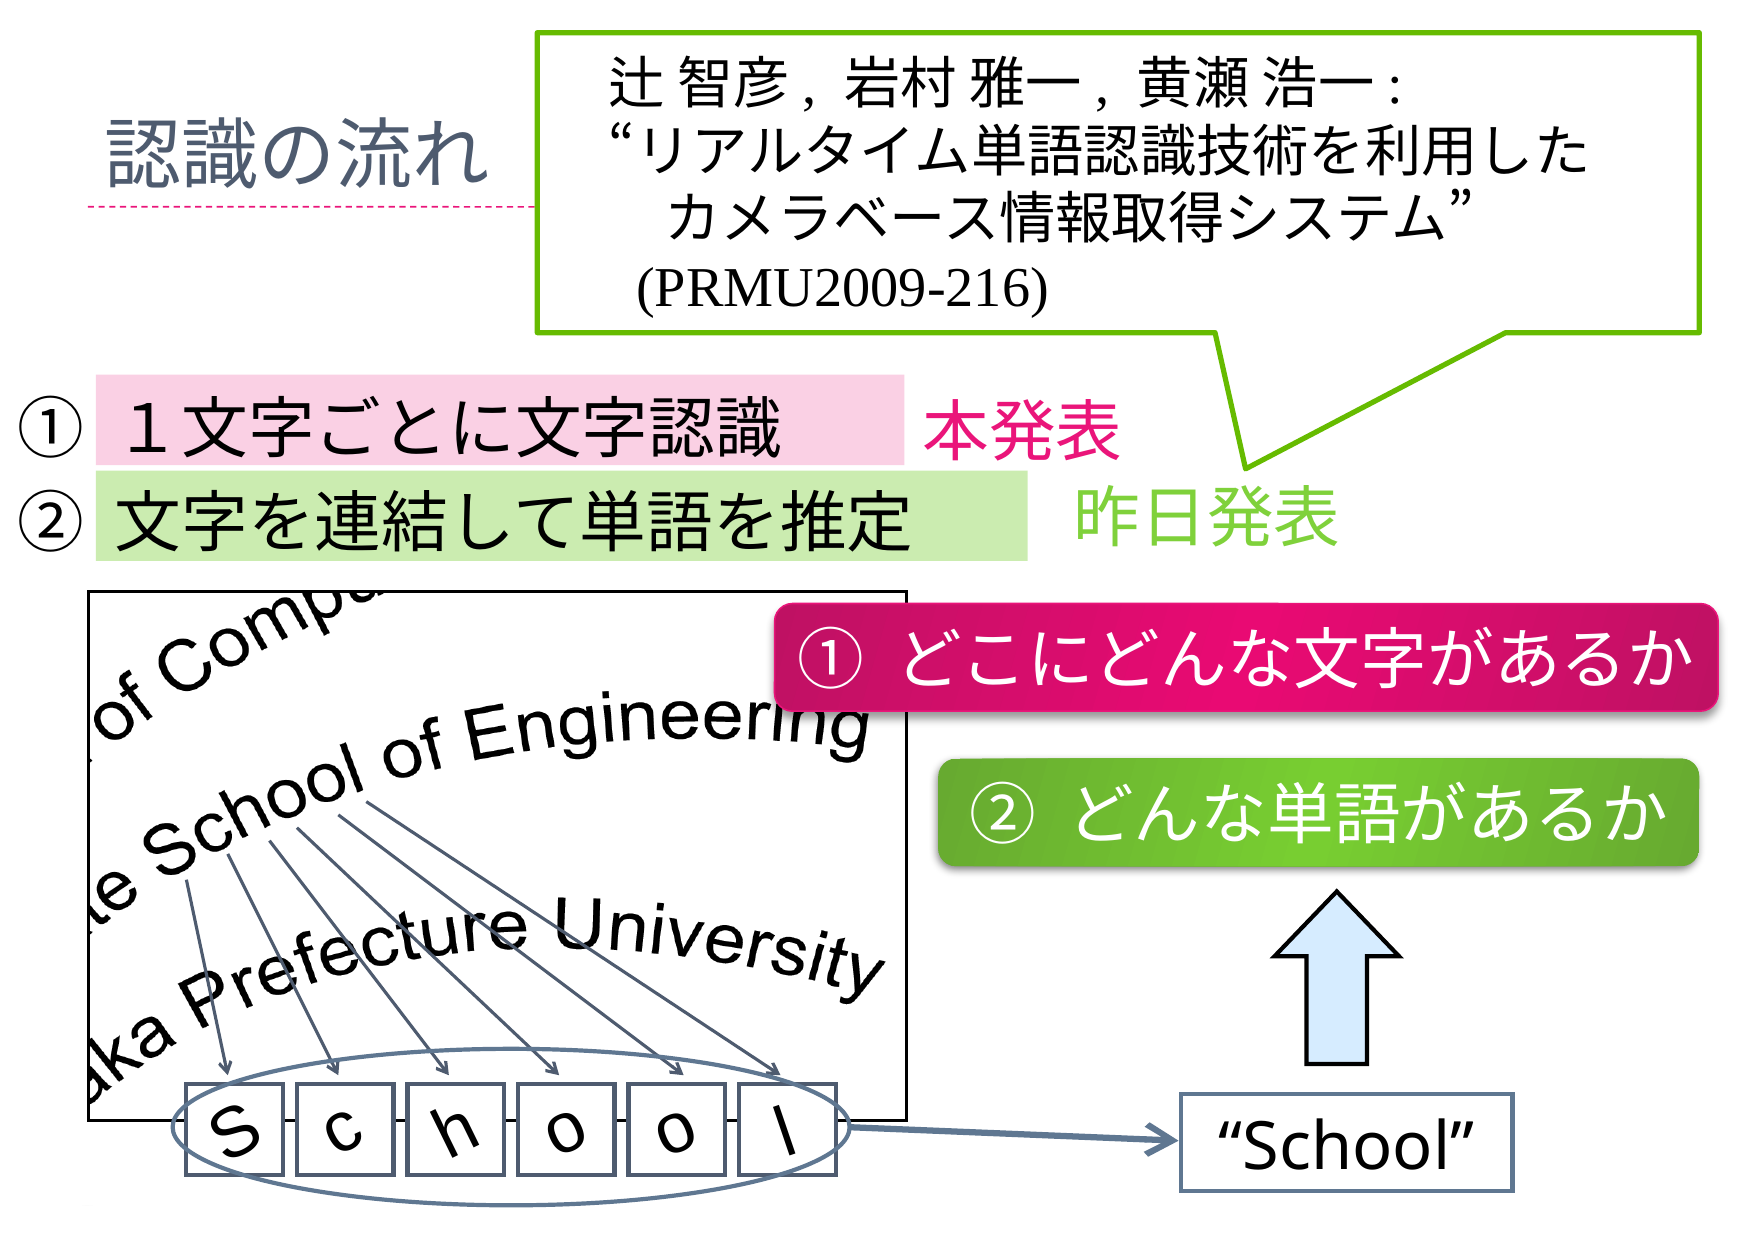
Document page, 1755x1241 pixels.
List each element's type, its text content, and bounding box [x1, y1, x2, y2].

text_box [53, 1141, 1695, 1207]
text_box 辻 智彦, 岩村 雅一, 黄瀬 浩一: “リアルタイム単語認識技術を利用した カメラベース情報取得システム” (PRMU2009-216) [537, 32, 1700, 469]
text_box 昨日発表 [1056, 466, 1358, 564]
text_box [173, 1131, 180, 1144]
picture [89, 592, 906, 1120]
text_box [329, 1193, 694, 1206]
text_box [186, 801, 781, 1076]
text_box [48, 1088, 177, 1141]
title 認識の流れ [87, 41, 537, 207]
text_box [907, 1128, 1179, 1152]
text_box [1274, 891, 1400, 1064]
text_box [840, 1131, 850, 1146]
text_box ① どこにどんな文字があるか [911, 602, 1719, 712]
text_box ② どんな単語があるか [938, 758, 1700, 867]
text_box “School” [1180, 1093, 1513, 1191]
text_box 本発表 [905, 380, 1141, 478]
text_box [908, 1088, 1706, 1141]
list ① １文字ごとに文字認識 ② 文字を連結して単語を推定 [0, 376, 1050, 600]
text_box [845, 1130, 1155, 1141]
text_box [186, 1074, 836, 1180]
